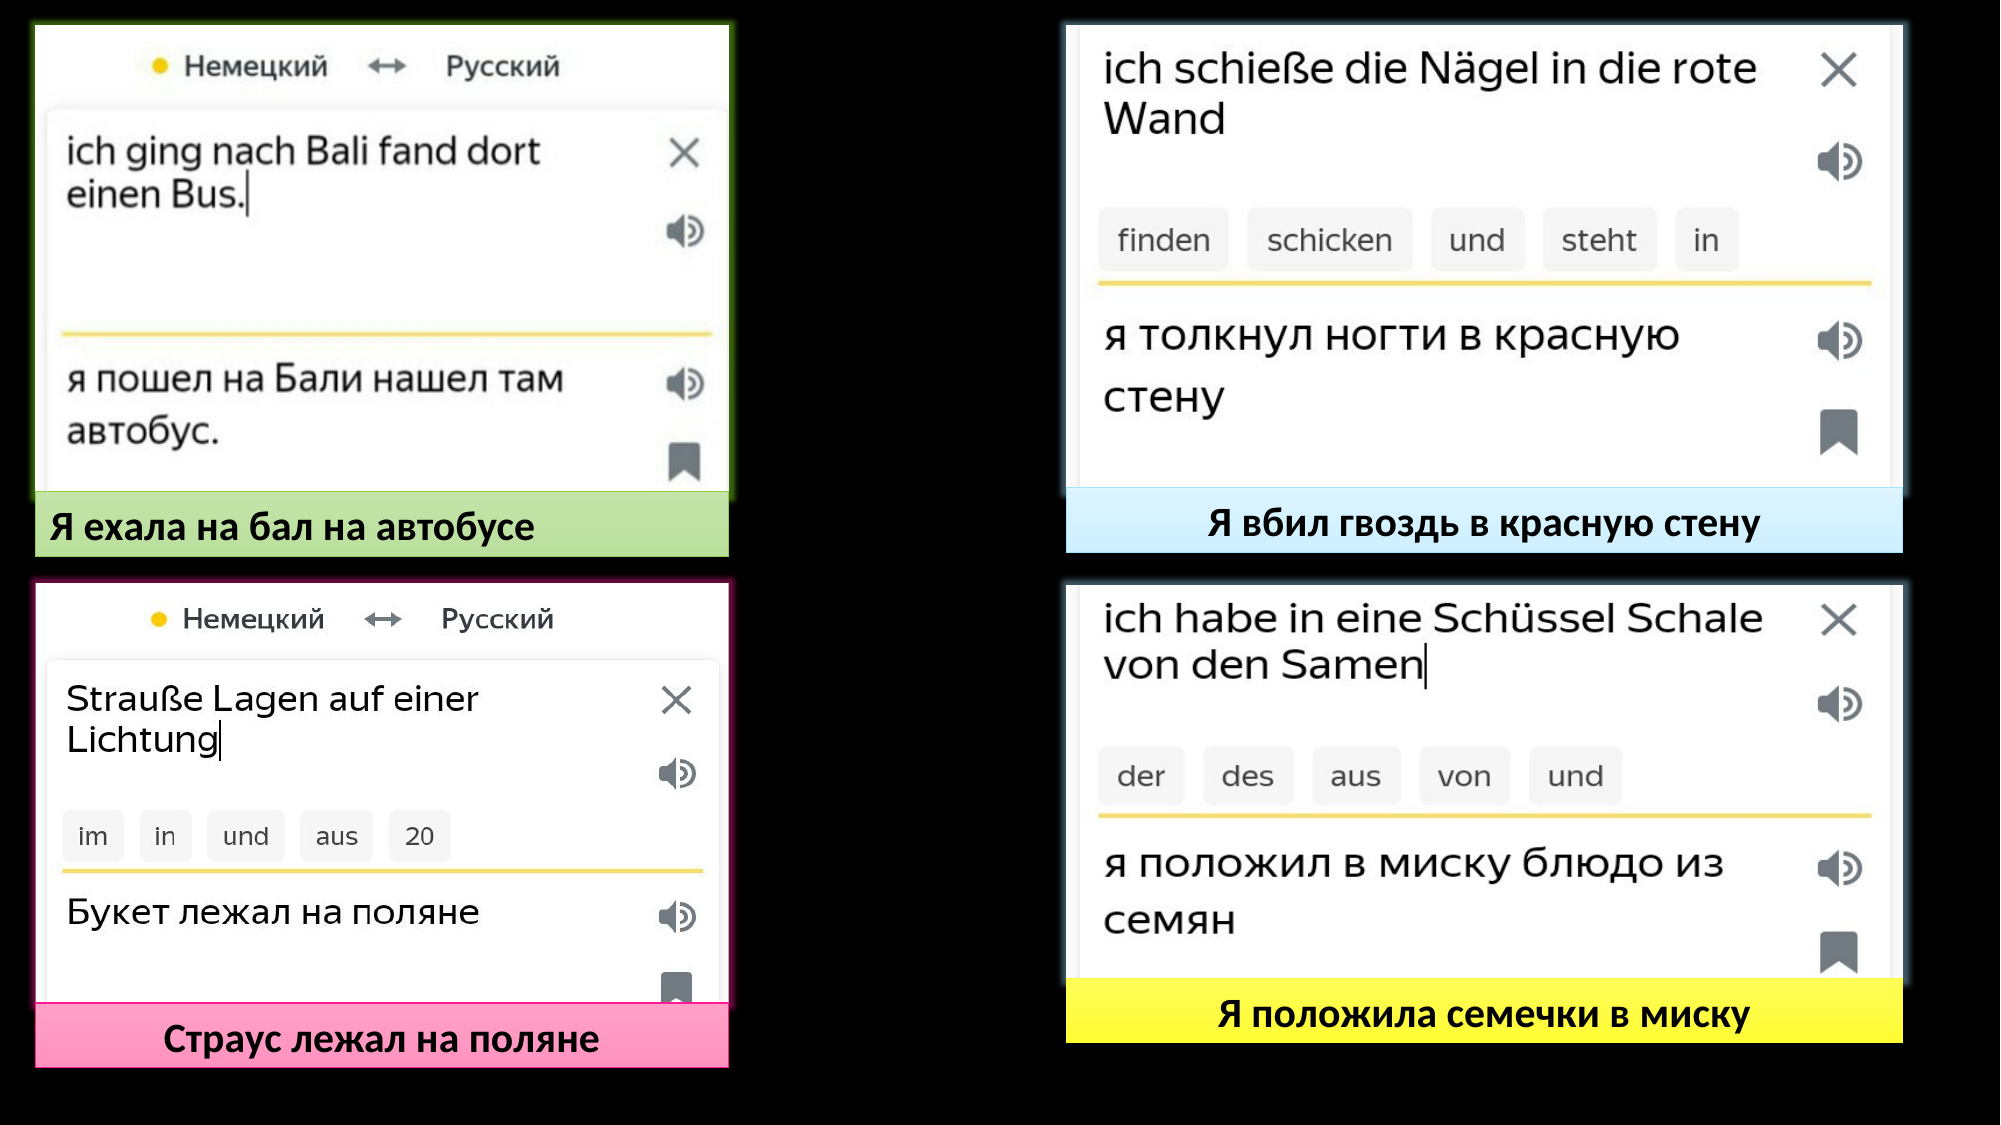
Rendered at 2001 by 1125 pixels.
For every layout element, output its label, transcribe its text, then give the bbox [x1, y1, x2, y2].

picture [35, 25, 729, 497]
text_box Я вбил гвоздь в красную стену [1066, 491, 1903, 553]
text_box Я положила семечки в миску [1066, 979, 1903, 1043]
text_box Страус лежал на поляне [35, 1003, 729, 1068]
text_box Я ехала на бал на автобусе [35, 497, 729, 557]
picture [1066, 25, 1903, 491]
picture [1066, 585, 1903, 979]
picture [35, 583, 729, 1003]
